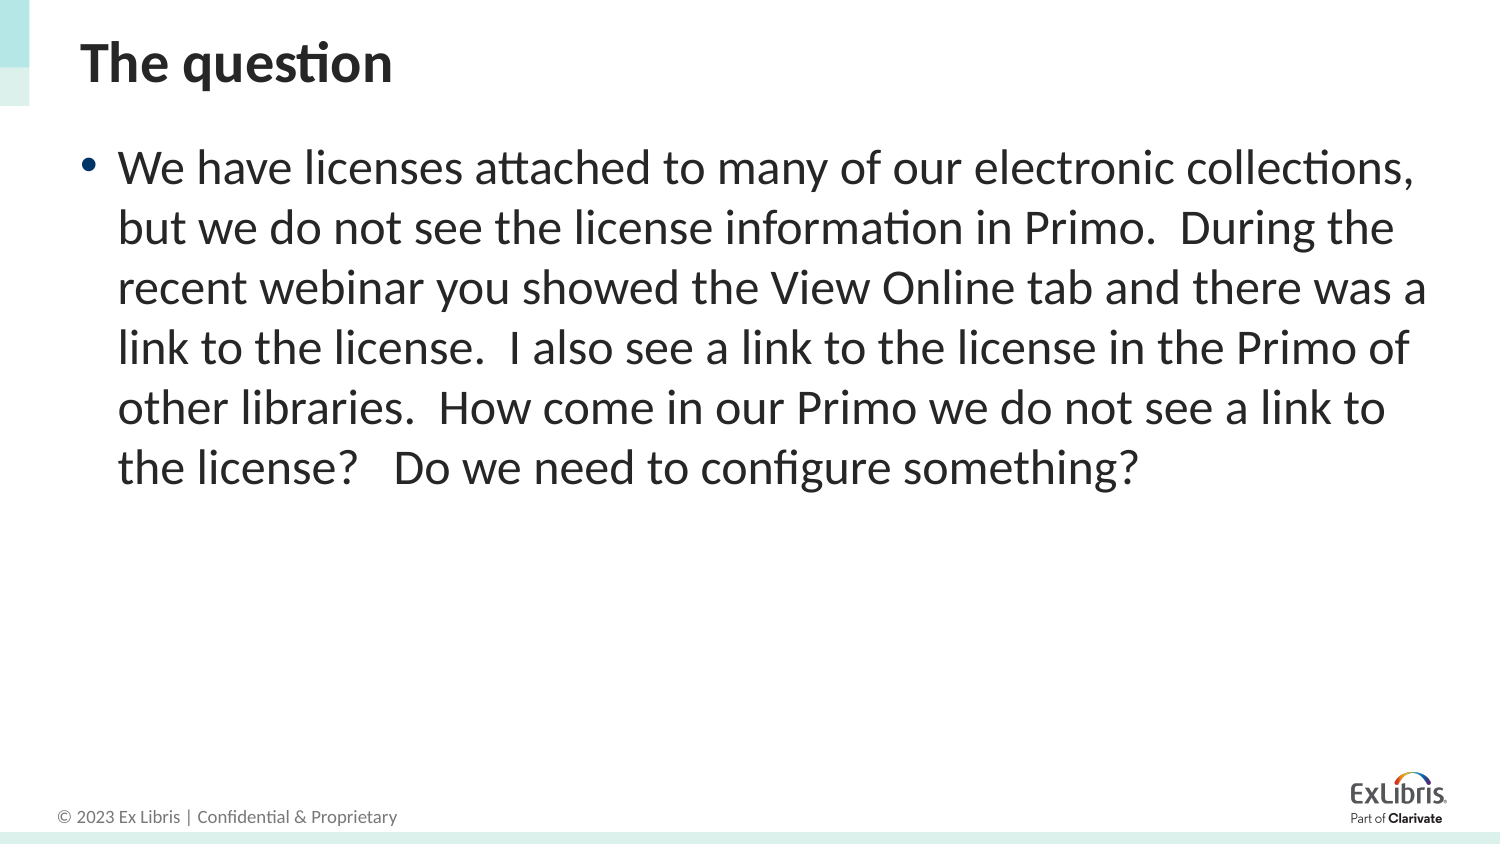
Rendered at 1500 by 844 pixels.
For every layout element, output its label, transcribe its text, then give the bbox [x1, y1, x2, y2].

list We have licenses attached to many of our electronic collections, but we do not see the license information in Primo. During the recent webinar you showed the View Online tab and there was a link to the license. I also see a link to the license in the Primo of other libraries. How come in our Primo we do not see a link to the license? Do we need to configure something? [64, 126, 1447, 753]
picture [1351, 772, 1447, 823]
title The question [64, 11, 1447, 107]
